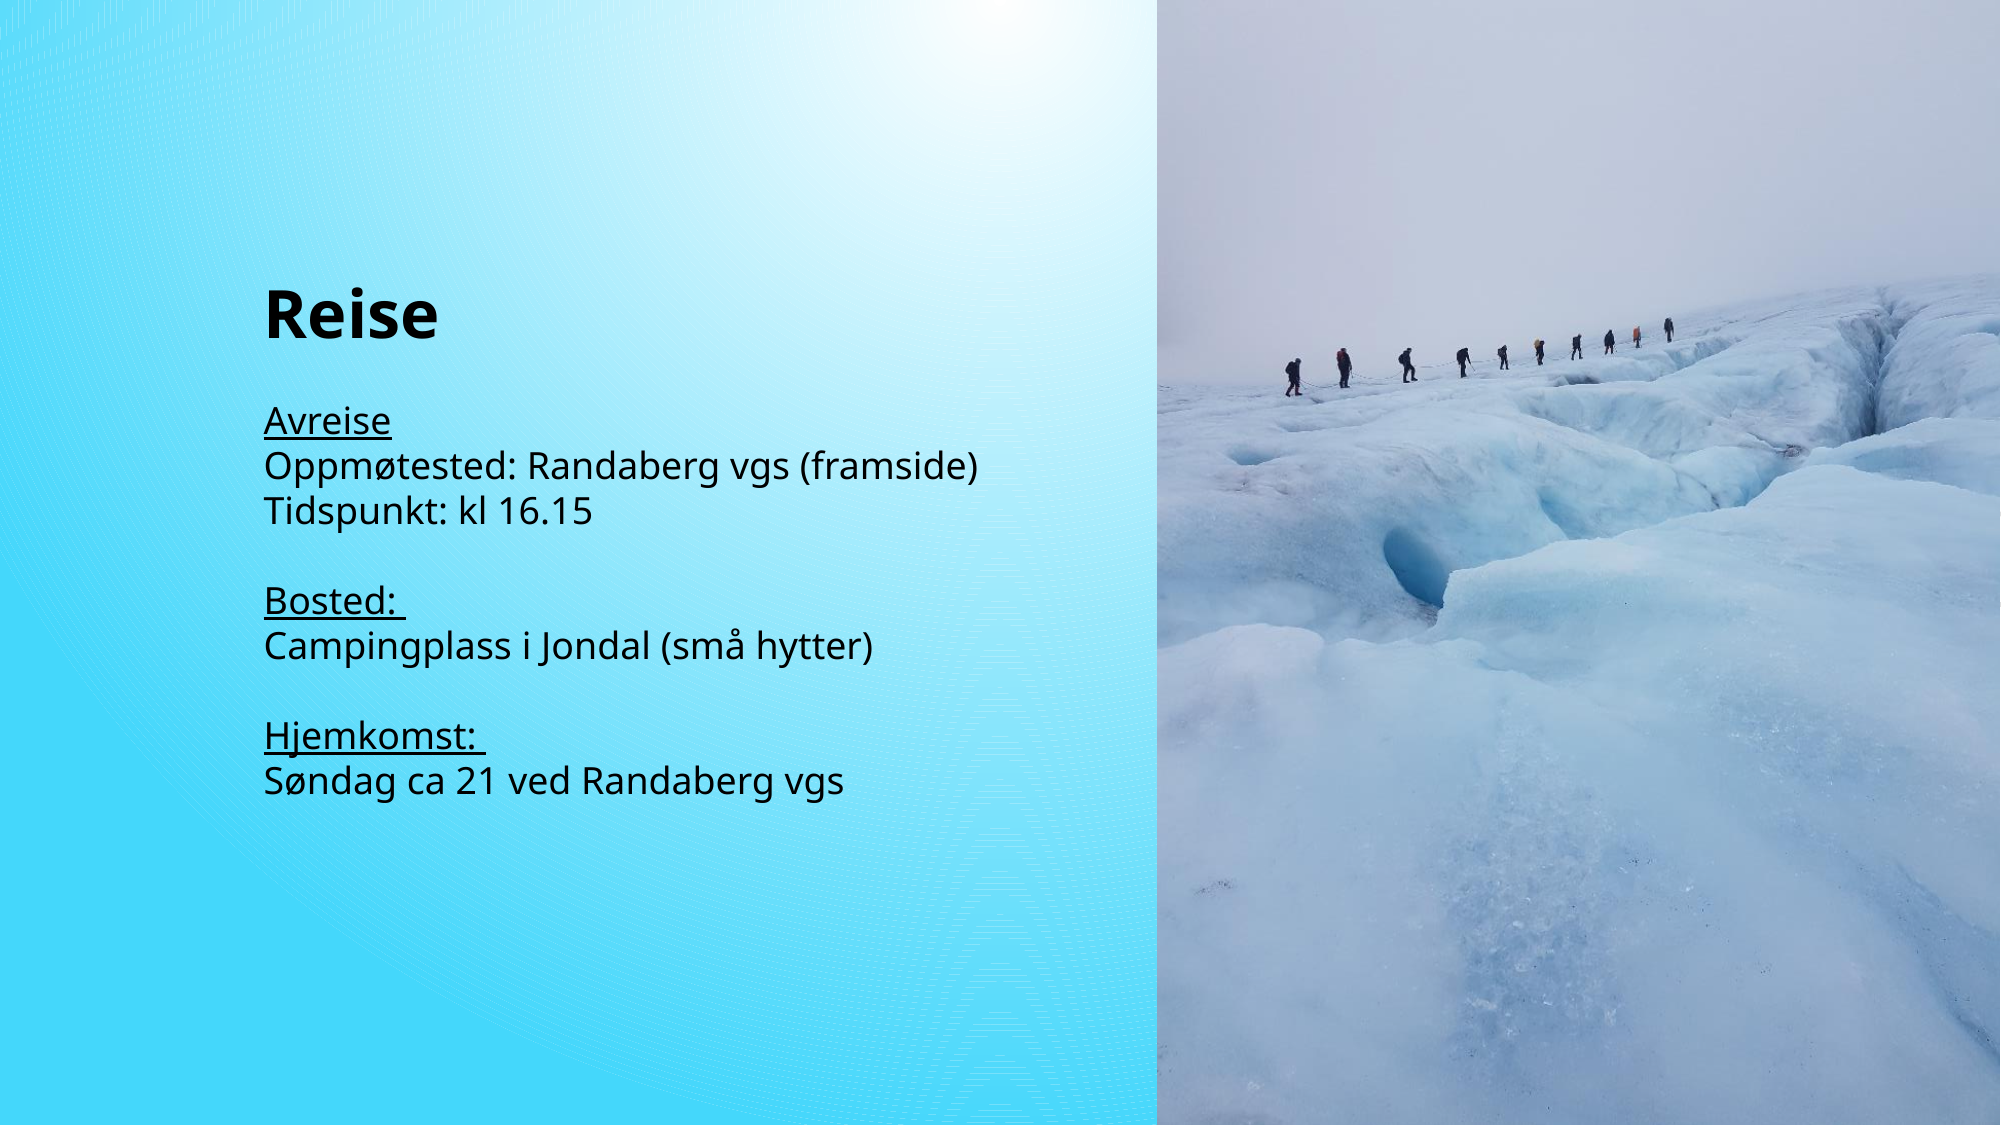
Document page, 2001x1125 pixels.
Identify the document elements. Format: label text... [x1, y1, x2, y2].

text_box Reise Avreise Oppmøtested: Randaberg vgs (framside) Tidspunkt: kl 16.15 Bosted: Campingplass i Jondal (små hytter) Hjemkomst: Søndag ca 21 ved Randaberg vgs [249, 264, 1015, 855]
picture [1015, 0, 2000, 1124]
